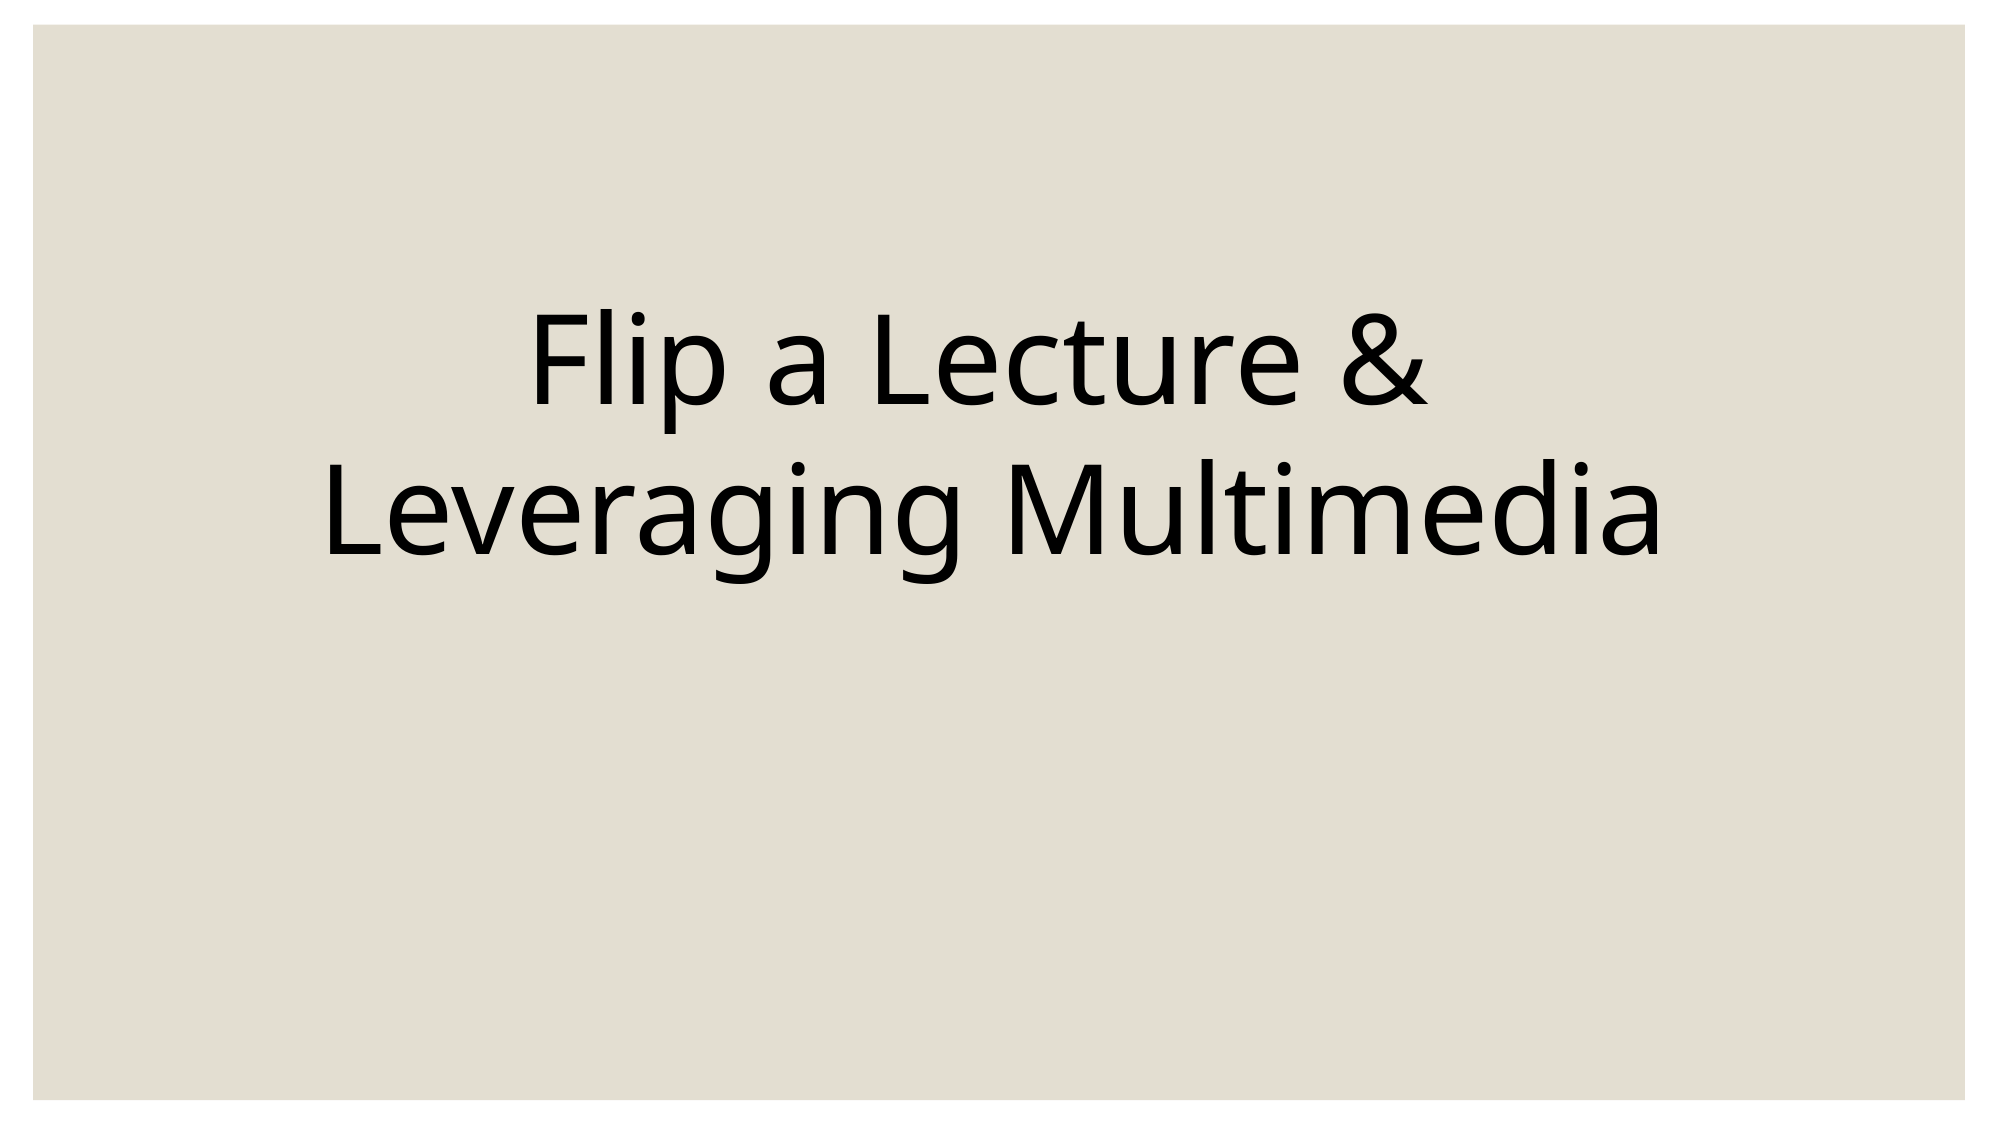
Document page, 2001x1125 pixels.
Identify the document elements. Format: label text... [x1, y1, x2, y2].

text_box Flip a Lecture & Leveraging Multimedia [88, 272, 1899, 587]
